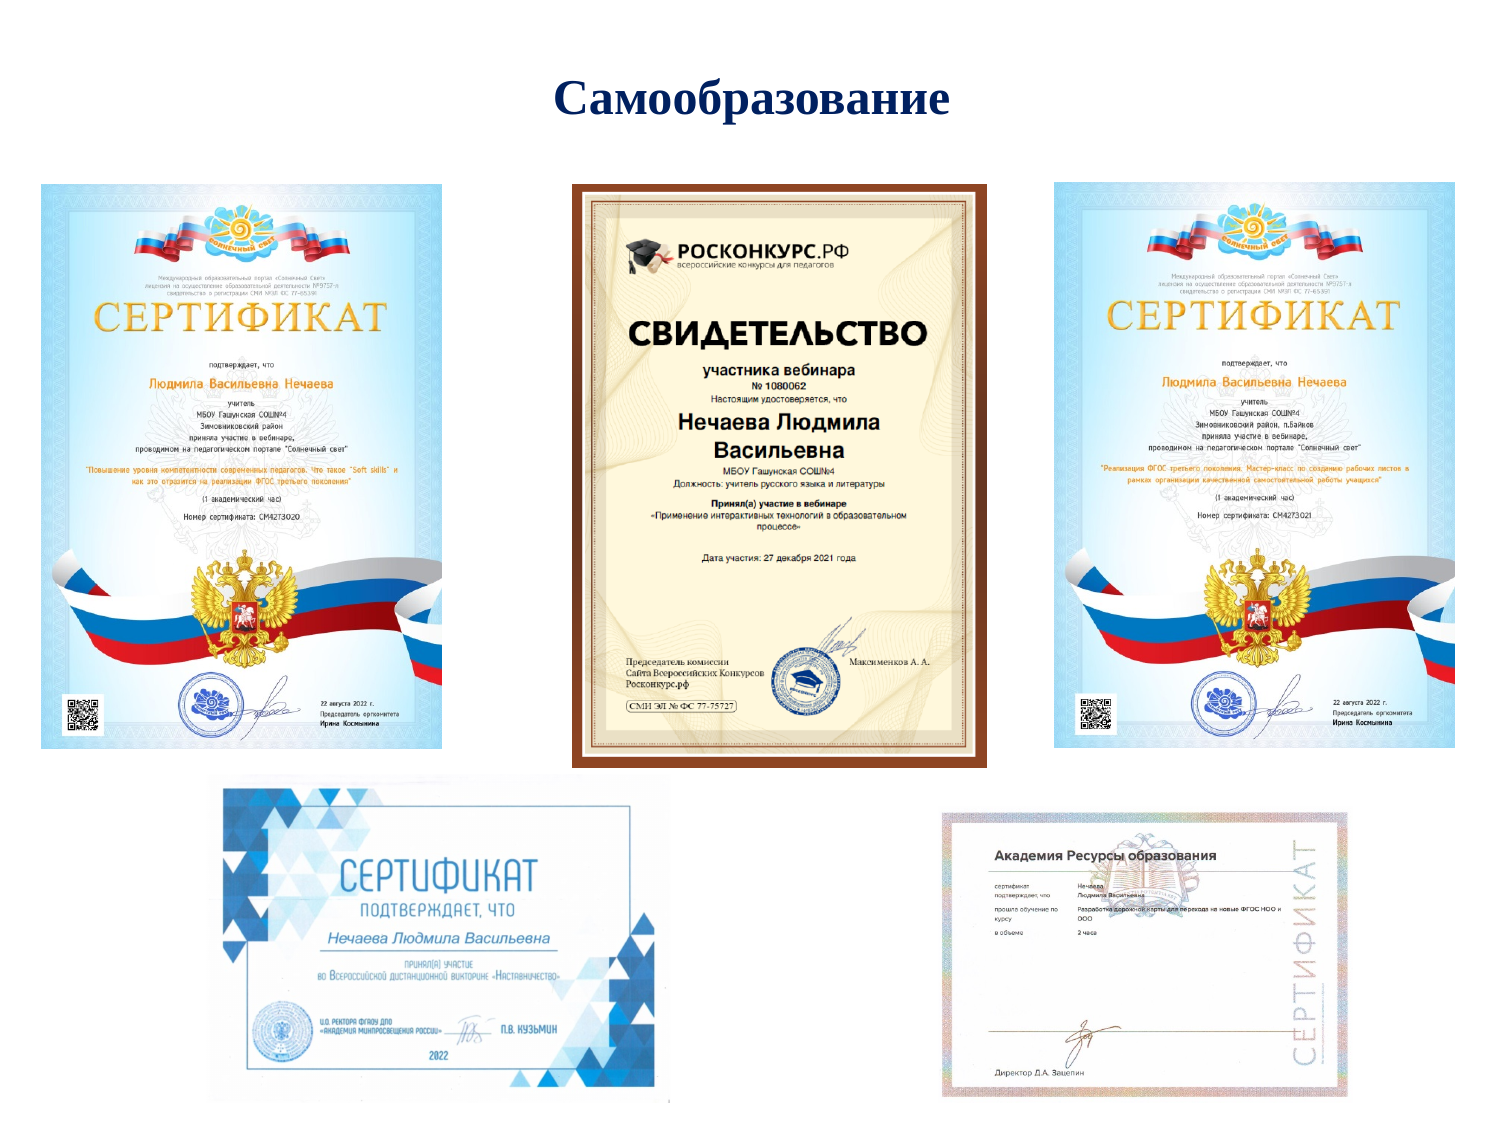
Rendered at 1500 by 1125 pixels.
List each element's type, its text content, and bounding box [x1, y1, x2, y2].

title Самообразование [76, 0, 1427, 188]
picture [1053, 182, 1455, 749]
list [41, 183, 442, 750]
picture [207, 184, 987, 1125]
picture [938, 805, 1353, 1103]
